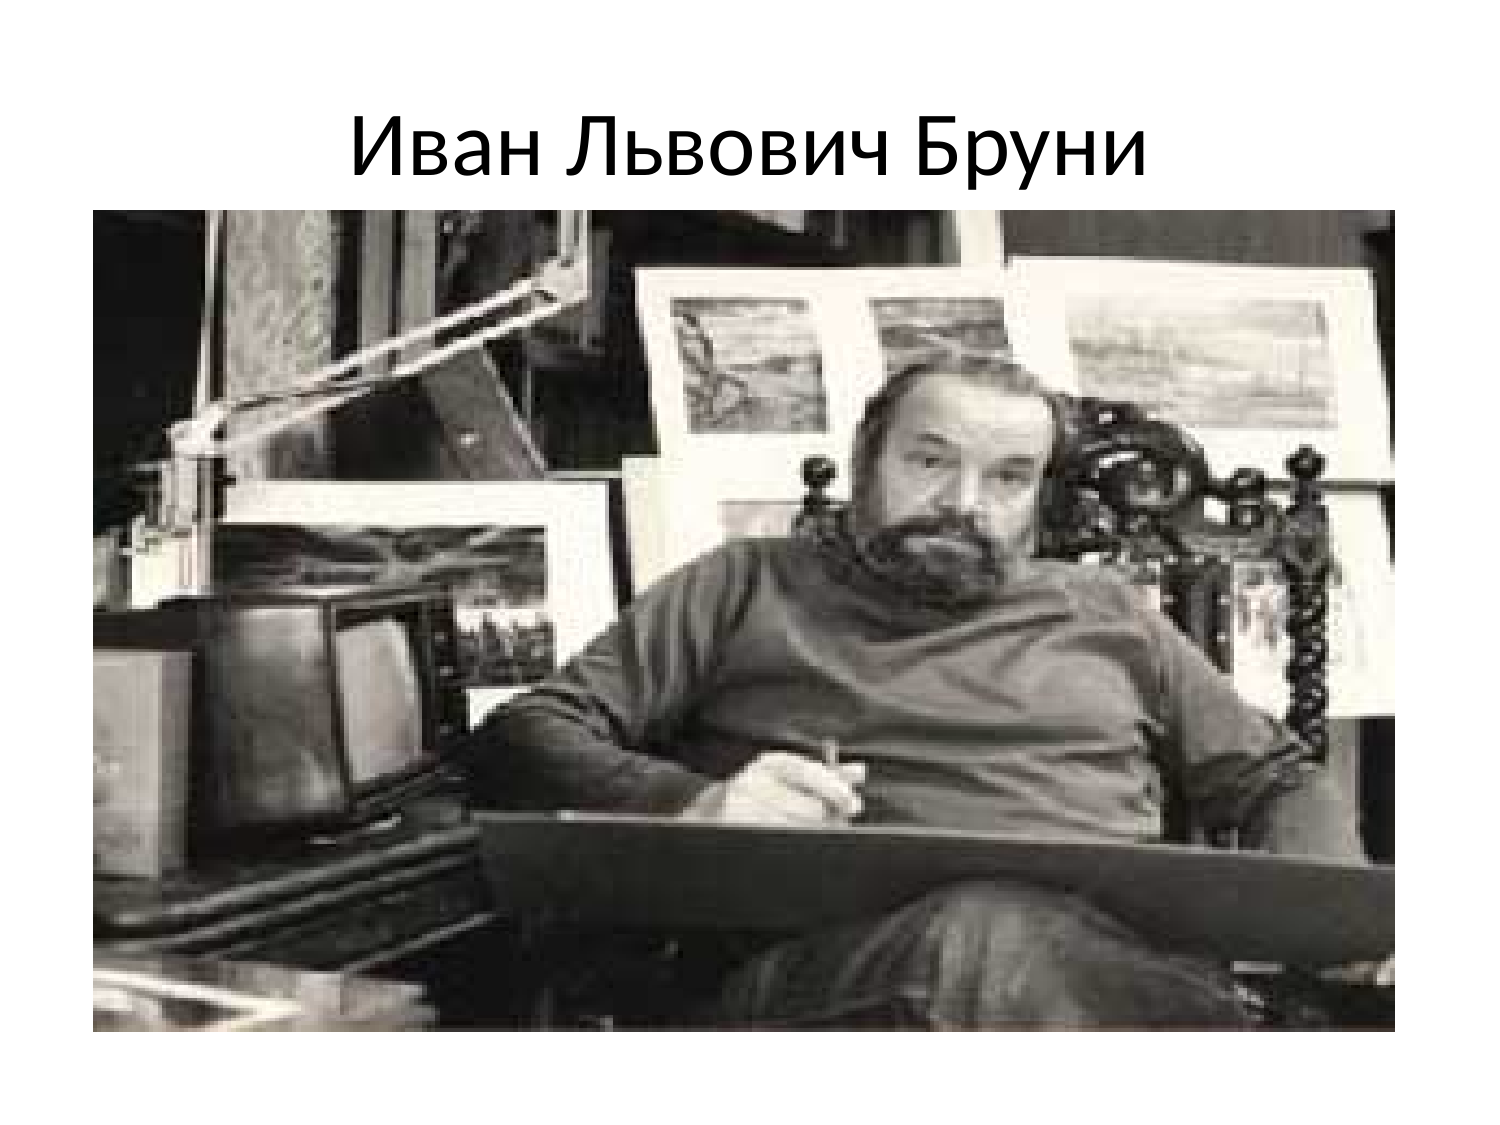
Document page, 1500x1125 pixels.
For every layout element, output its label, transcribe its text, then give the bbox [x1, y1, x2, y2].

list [93, 210, 1395, 1032]
title Иван Львович Бруни [75, 45, 1425, 233]
